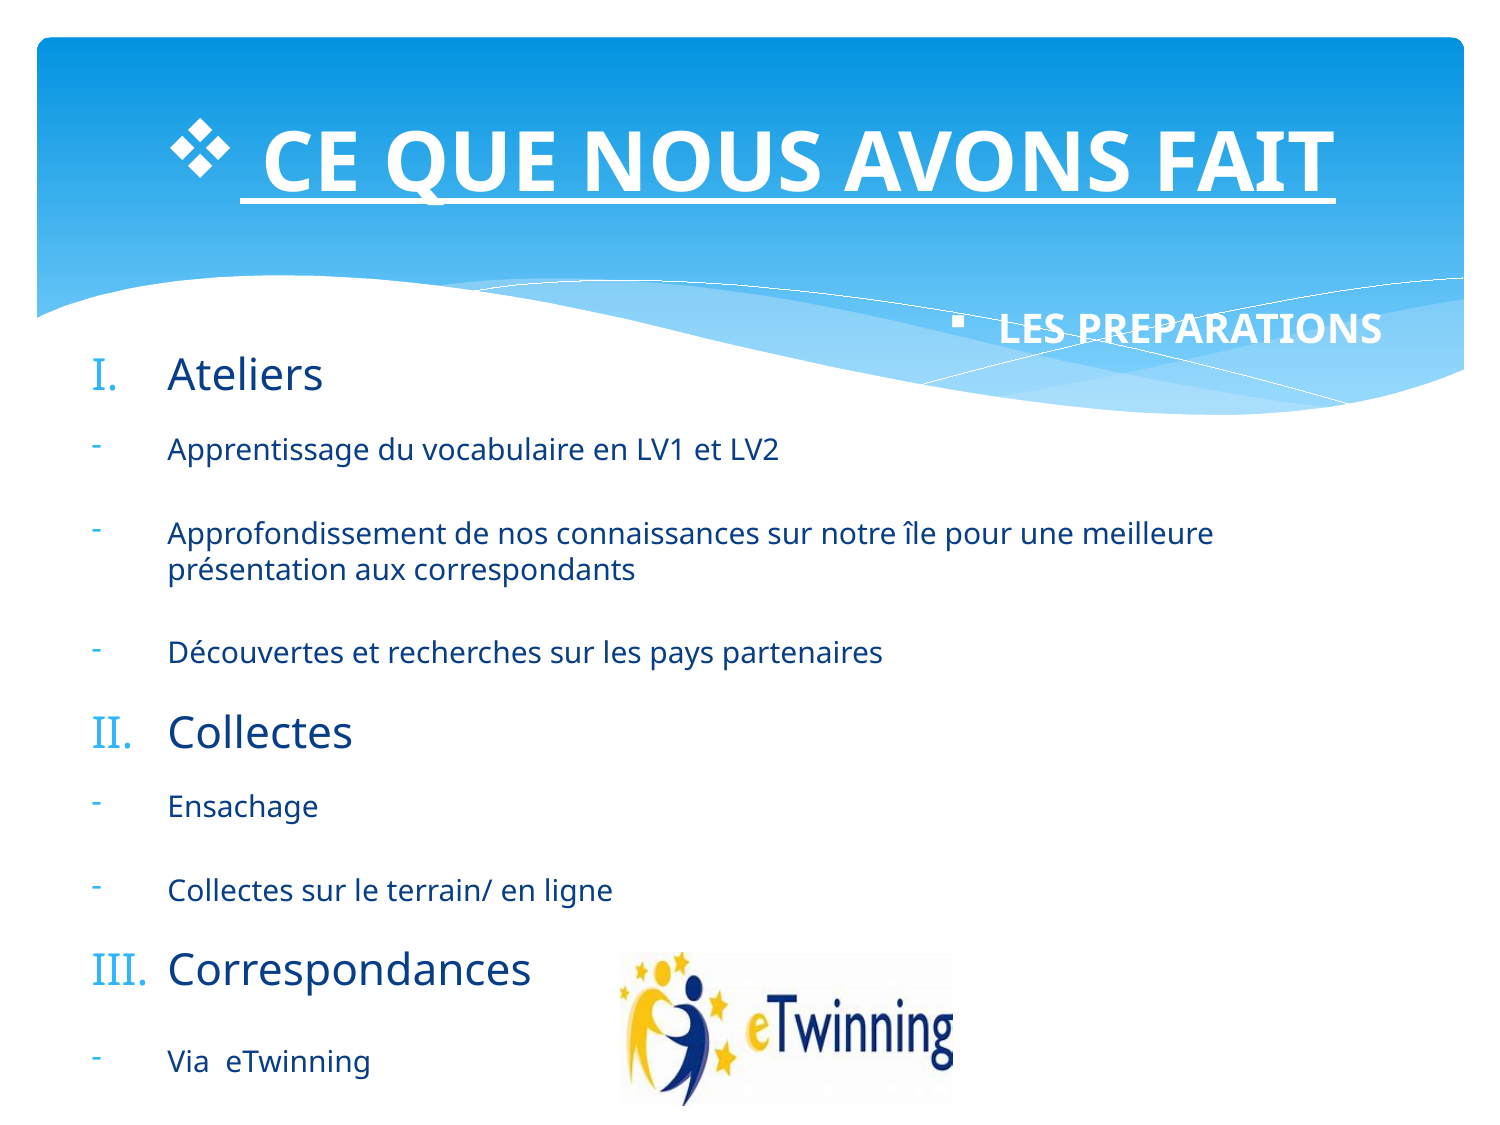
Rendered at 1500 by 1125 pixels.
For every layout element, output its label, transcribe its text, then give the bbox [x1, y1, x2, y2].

text_box CE QUE NOUS AVONS FAIT [74, 55, 1425, 261]
list Ateliers Apprentissage du vocabulaire en LV1 et LV2 Approfondissement de nos connaissances sur notre île pour une meilleure présentation aux correspondants Découvertes et recherches sur les pays partenaires Collectes Ensachage Collectes sur le terrain/ en ligne Correspondances Via eTwinning [76, 290, 1296, 1090]
title LES PREPARATIONS [927, 267, 1419, 388]
picture [619, 951, 953, 1107]
